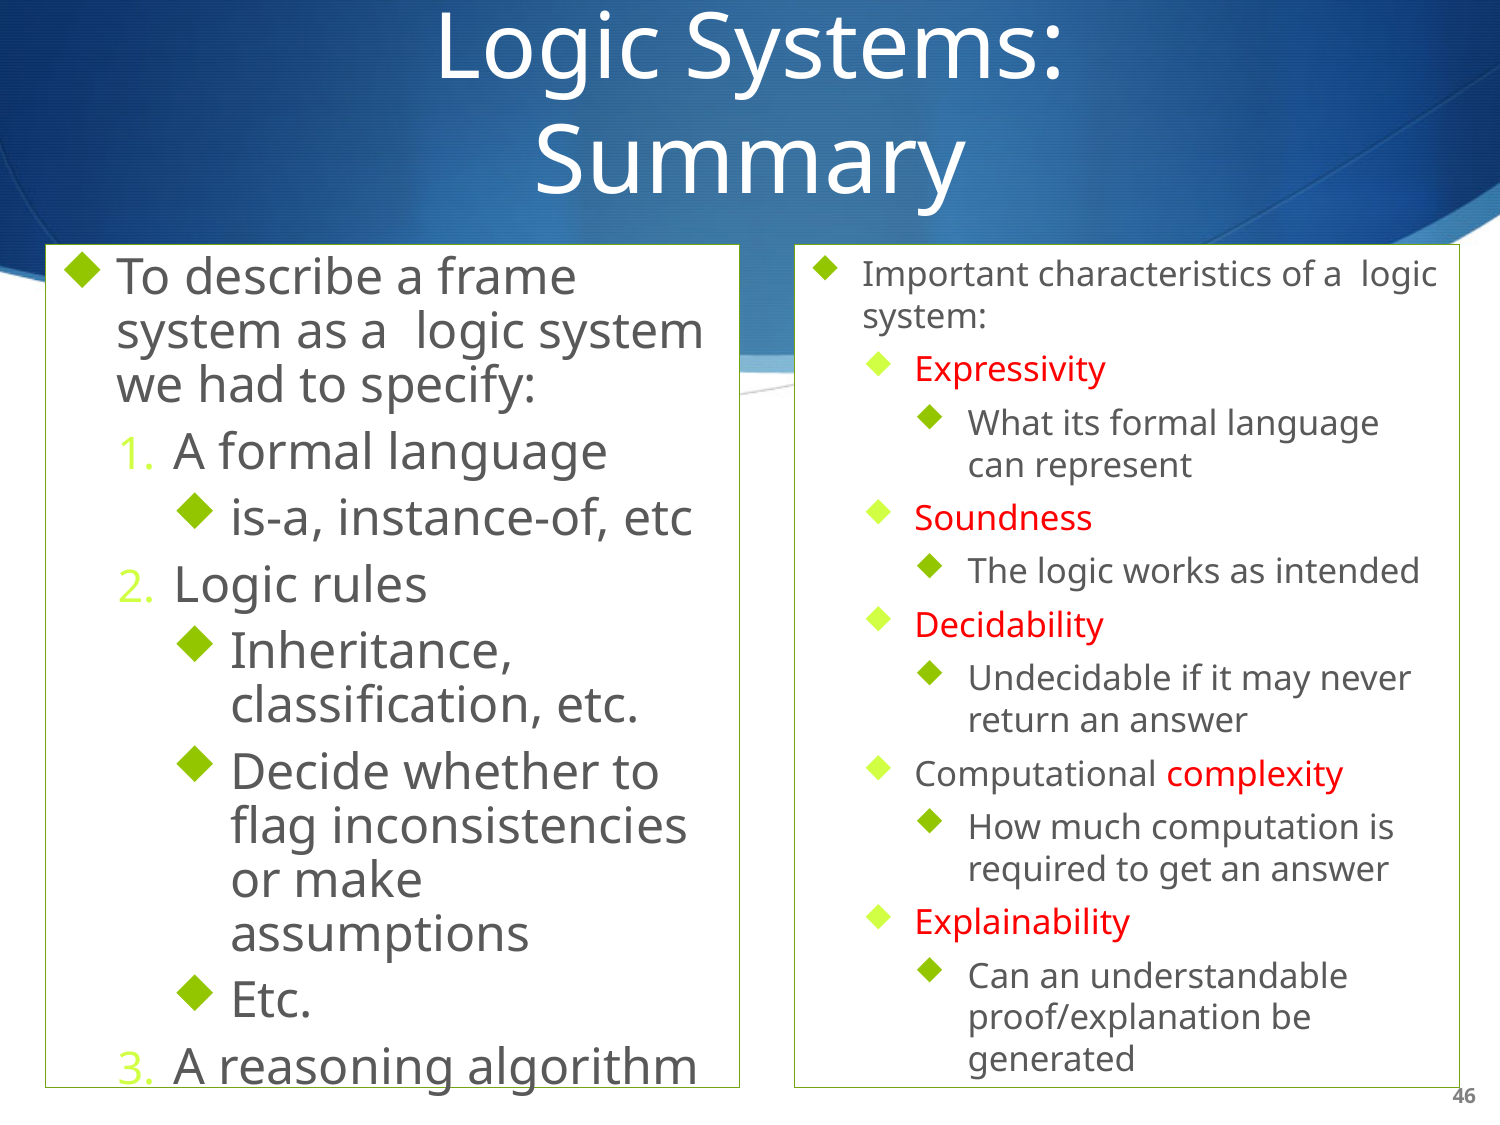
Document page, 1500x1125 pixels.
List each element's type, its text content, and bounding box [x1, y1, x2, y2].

picture [0, 0, 1500, 1125]
title Logic Systems: Summary [75, 8, 1425, 188]
slide_number 46 [1420, 1067, 1500, 1125]
list Important characteristics of a logic system: Expressivity What its formal language can represent Soundness The logic works as intended Decidability Undecidable if it may never return an answer Computational complexity How much computation is required to get an answer Explainability Can an understandable proof/explanation be generated [794, 244, 1460, 1088]
list To describe a frame system as a logic system we had to specify: A formal language is-a, instance-of, etc Logic rules Inheritance, classification, etc. Decide whether to flag inconsistencies or make assumptions Etc. A reasoning algorithm [45, 244, 740, 1088]
